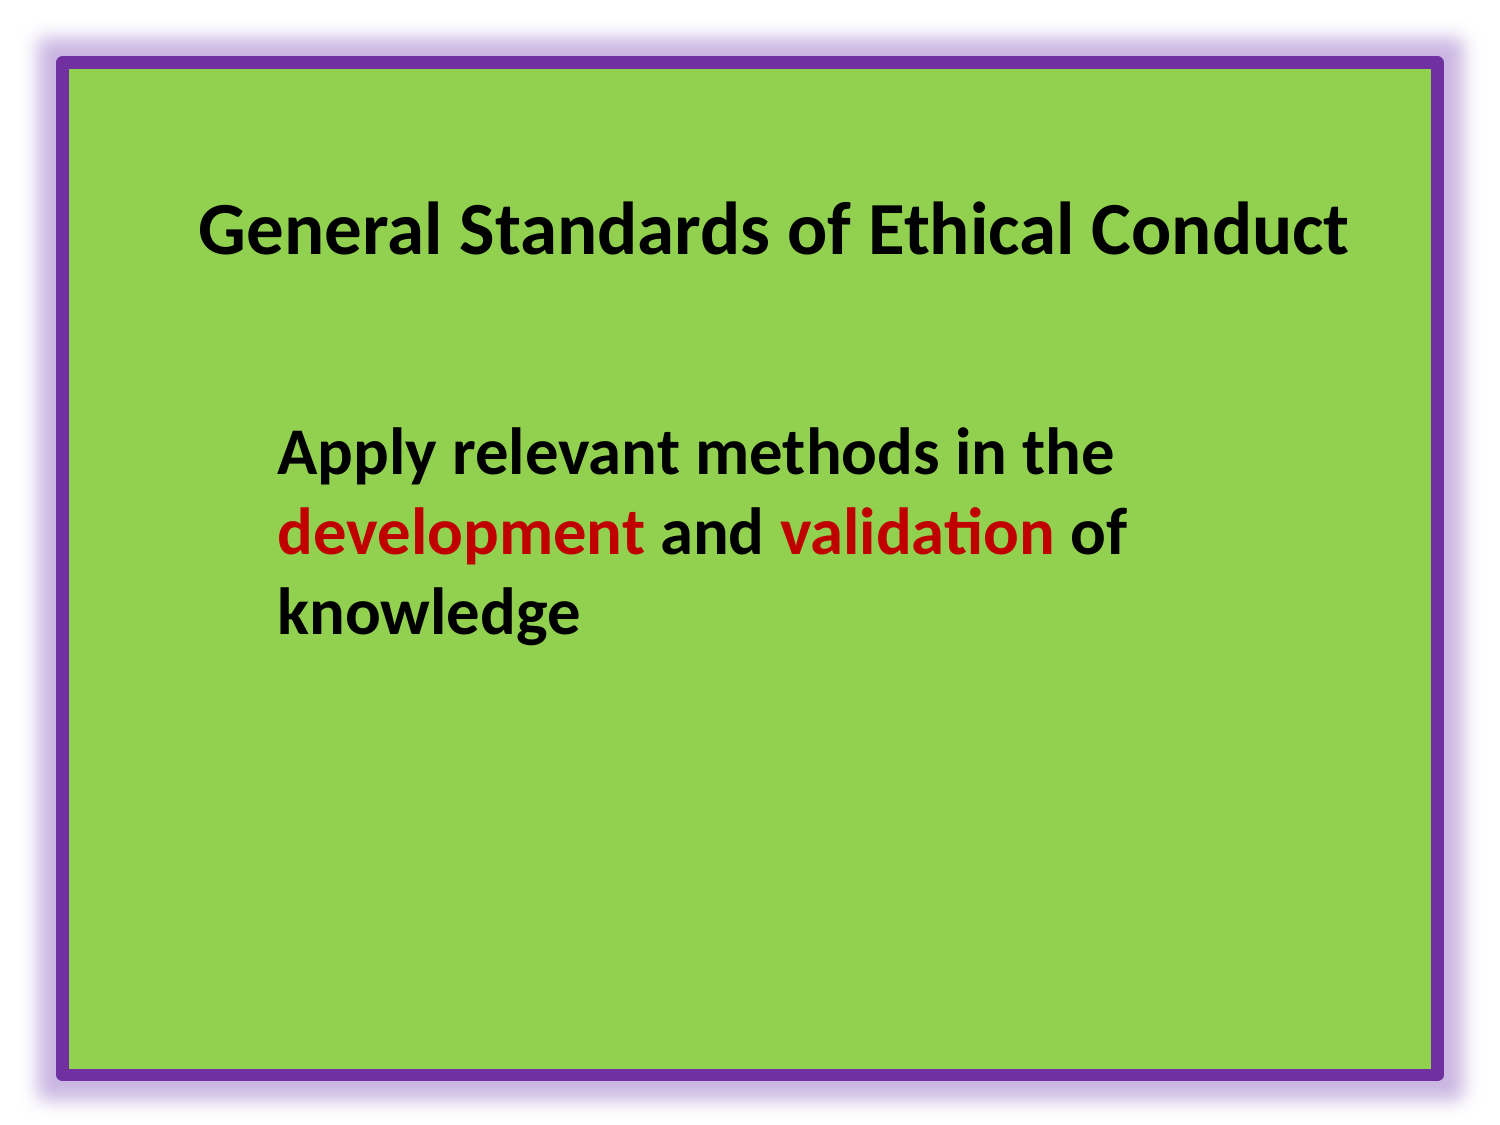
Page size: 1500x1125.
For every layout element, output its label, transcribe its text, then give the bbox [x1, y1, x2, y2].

subtitle Apply relevant methods in the development and validation of knowledge [262, 399, 1313, 688]
title General Standards of Ethical Conduct [125, 149, 1425, 300]
text_box [62, 62, 1438, 1075]
